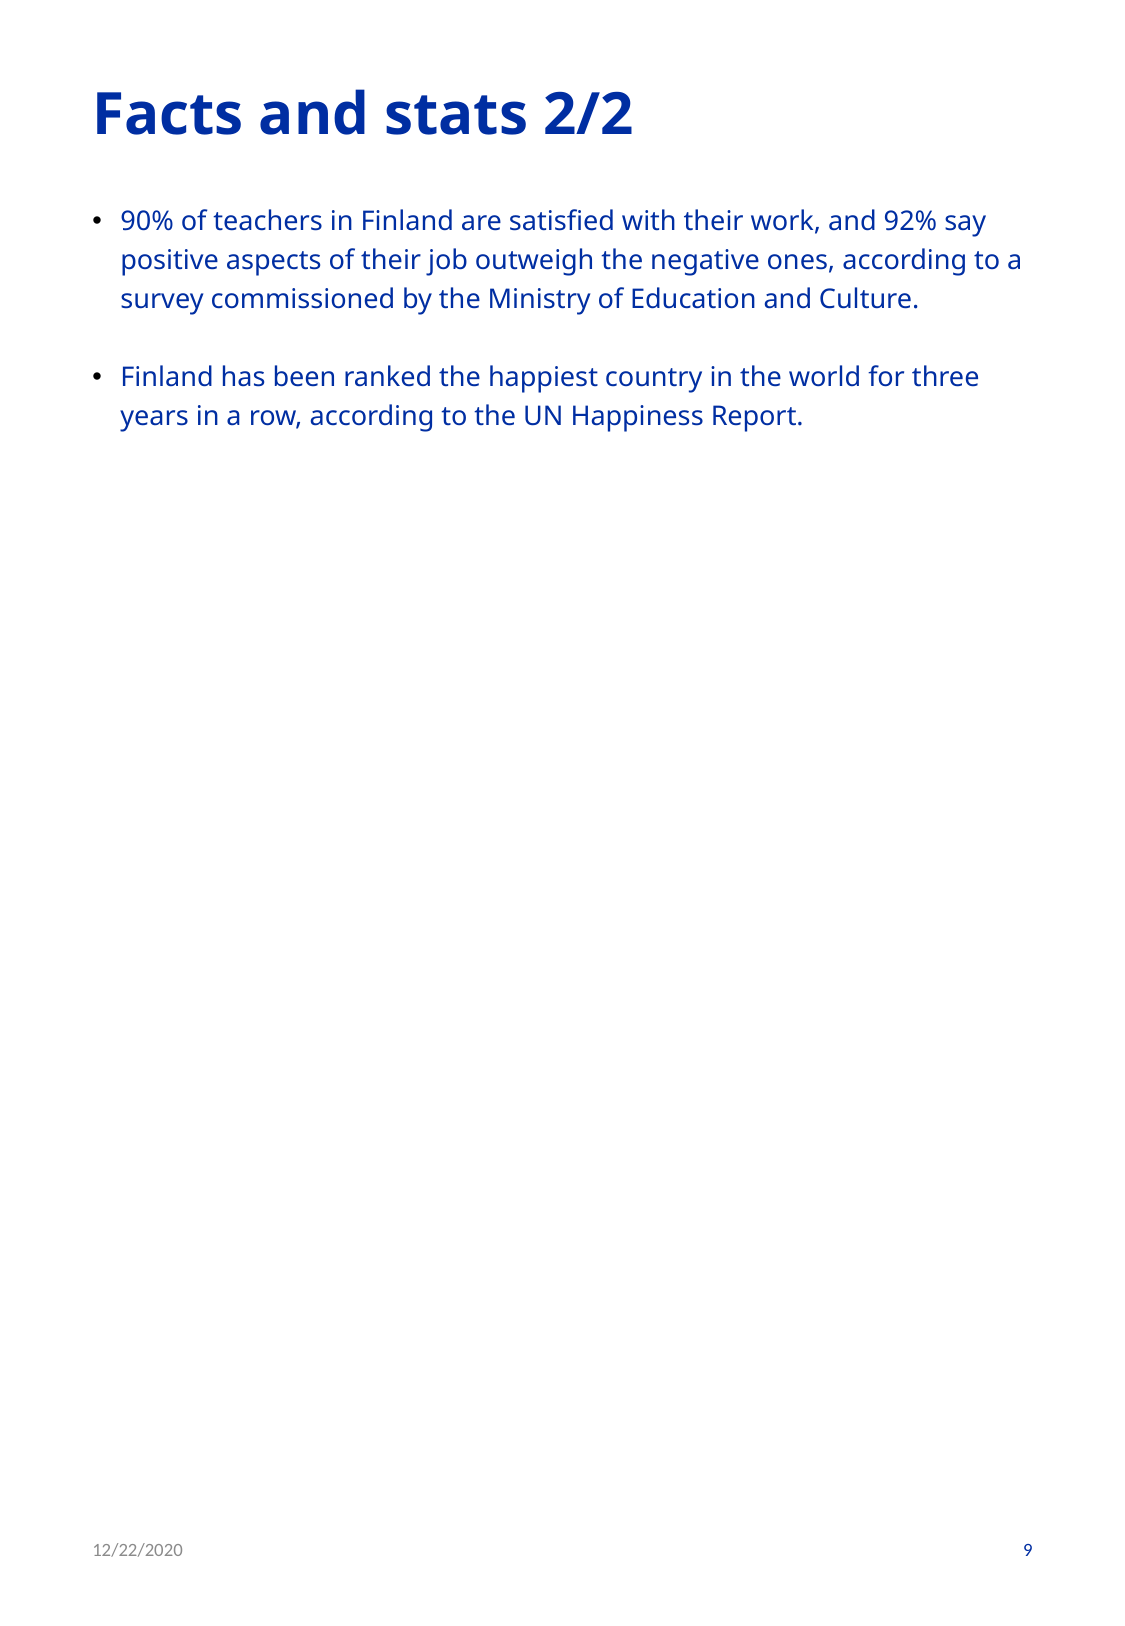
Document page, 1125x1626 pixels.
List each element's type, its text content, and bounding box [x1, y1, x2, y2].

list 90% of teachers in Finland are satisfied with their work, and 92% say positive aspects of their job outweigh the negative ones, according to a survey commissioned by the Ministry of Education and Culture. Finland has been ranked the happiest country in the world for three years in a row, according to the UN Happiness Report. [77, 189, 1048, 1524]
title Facts and stats 2/2 [77, 66, 1048, 164]
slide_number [77, 1506, 331, 1593]
slide_number 9 [794, 1506, 1048, 1593]
